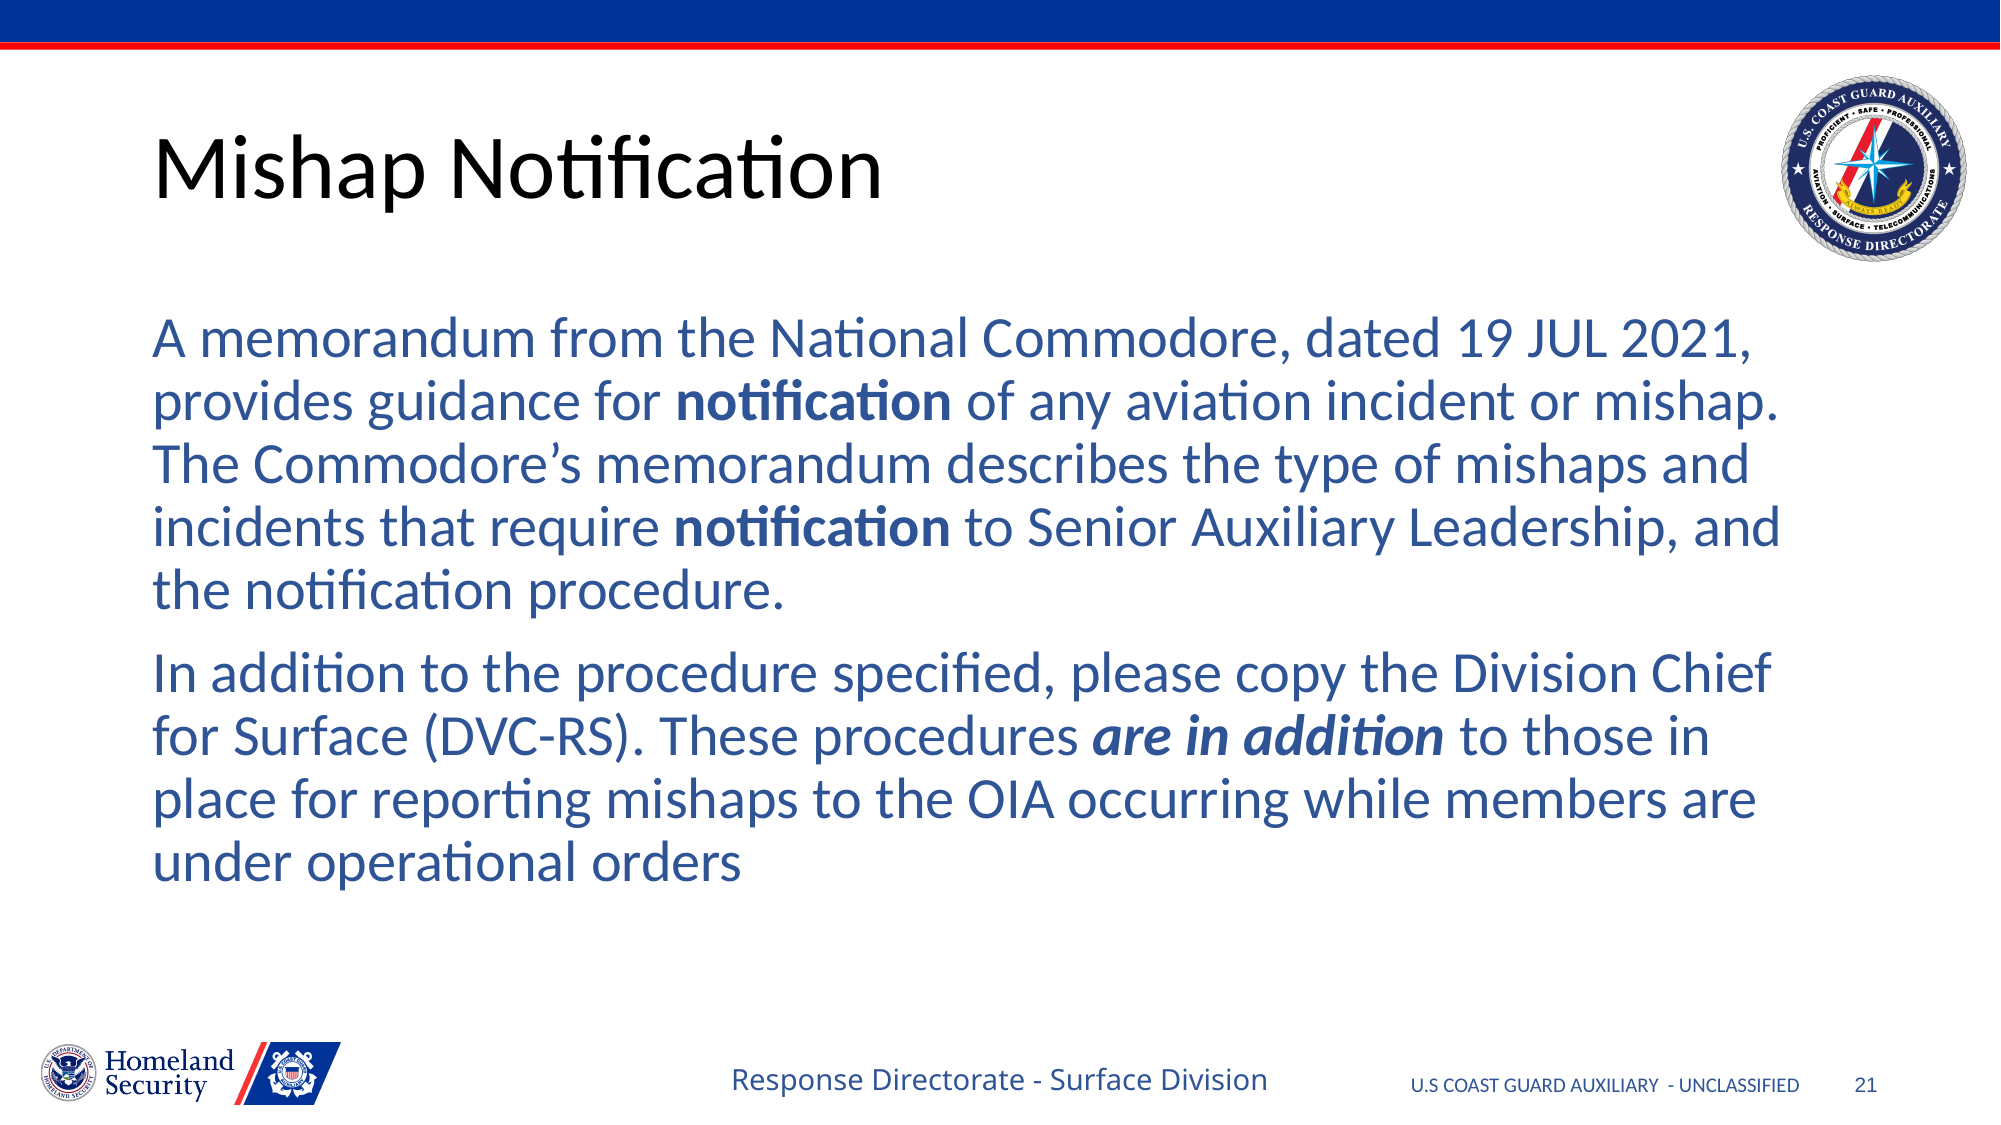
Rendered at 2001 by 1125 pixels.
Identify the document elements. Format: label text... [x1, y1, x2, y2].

list A memorandum from the National Commodore, dated 19 JUL 2021, provides guidance for notification of any aviation incident or mishap. The Commodore’s memorandum describes the type of mishaps and incidents that require notification to Senior Auxiliary Leadership, and the notification procedure. In addition to the procedure specified, please copy the Division Chief for Surface (DVC-RS). These procedures are in addition to those in place for reporting mishaps to the OIA occurring while members are under operational orders [137, 299, 1863, 1014]
picture [1863, 157, 1871, 163]
slide_number 21 [1821, 1063, 1893, 1105]
picture [39, 1042, 341, 1105]
footer Response Directorate - Surface Division [662, 1042, 1338, 1105]
picture [1863, 71, 1971, 266]
title Mishap Notification [137, 59, 1863, 278]
